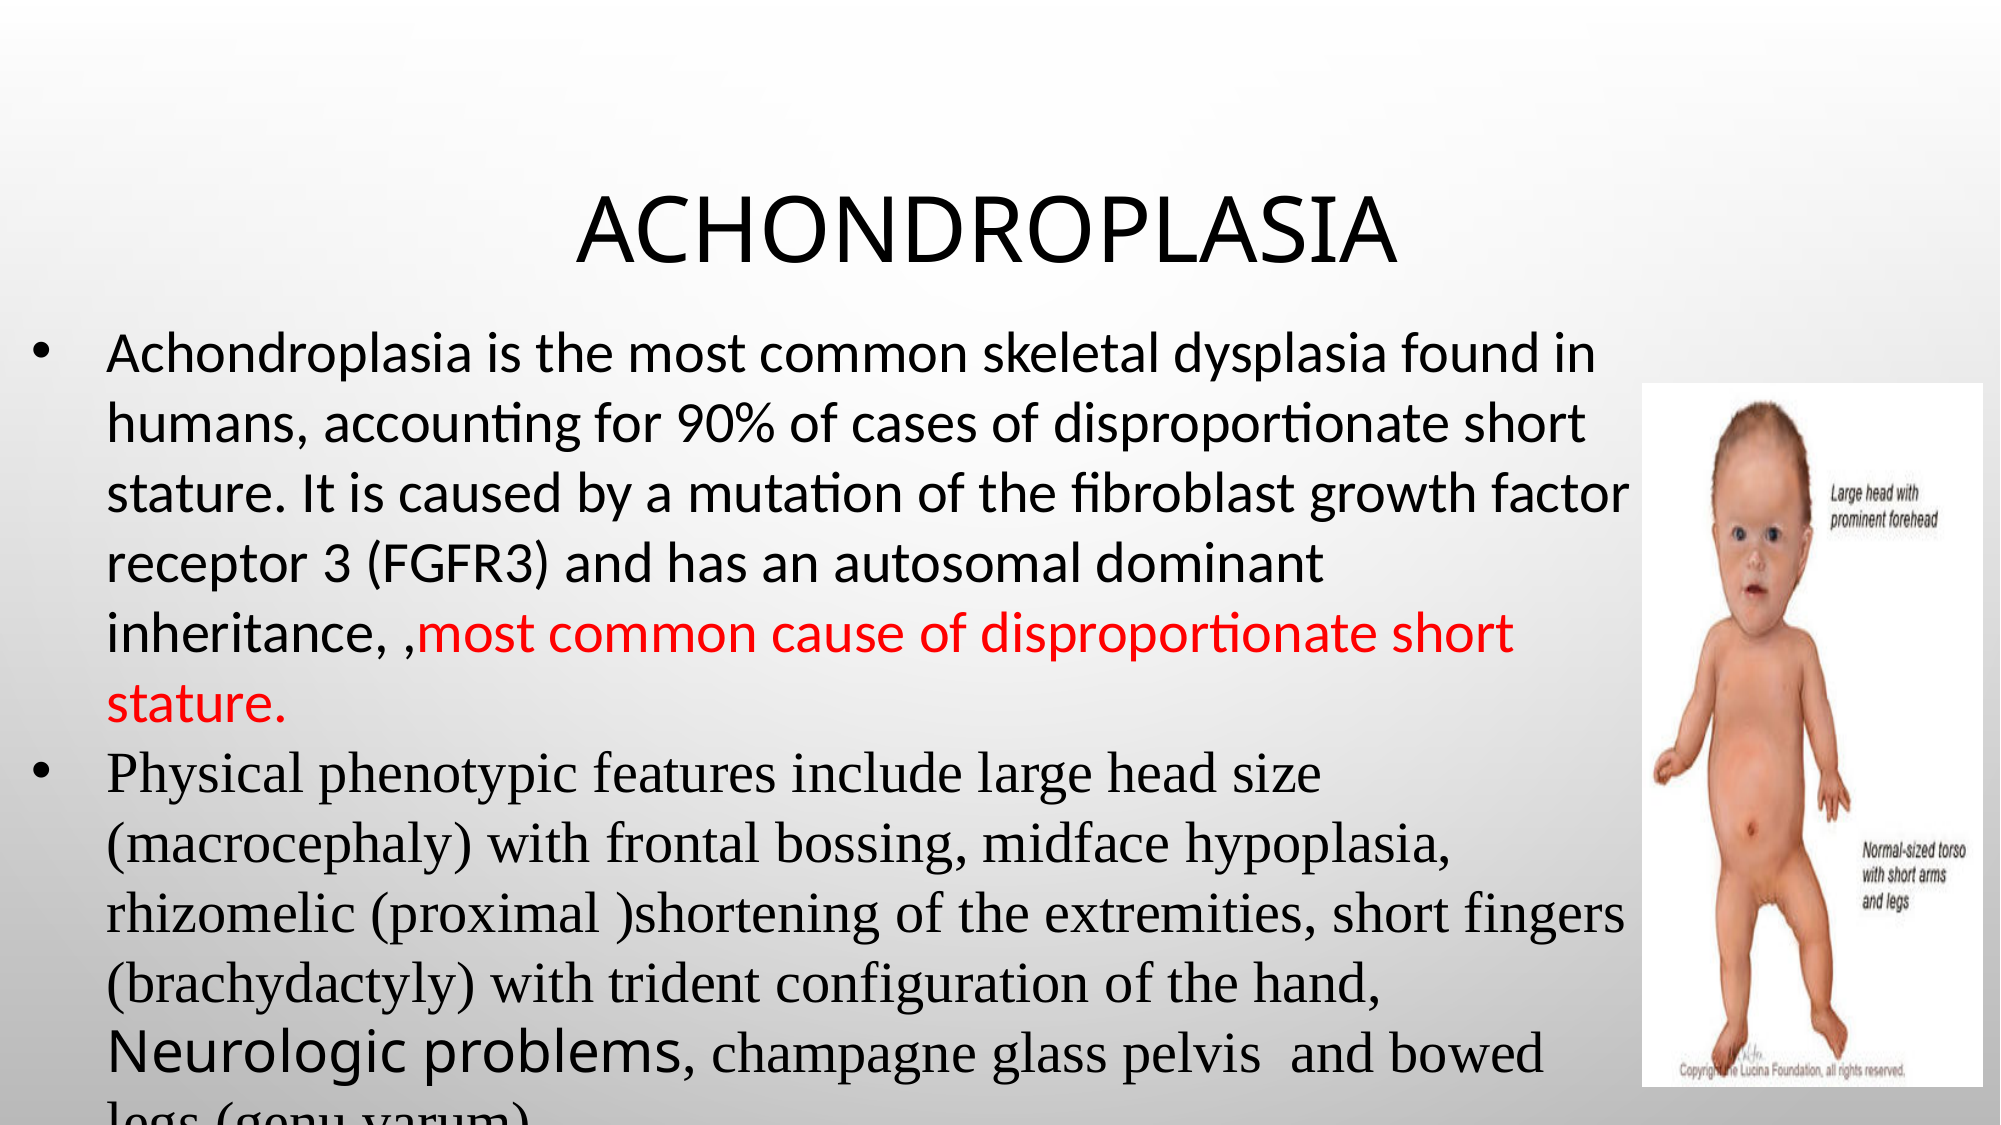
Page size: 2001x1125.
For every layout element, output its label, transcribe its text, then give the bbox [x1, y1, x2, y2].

picture [0, 0, 2000, 1125]
text_box Achondroplasia is the most common skeletal dysplasia found in humans, accounting for 90% of cases of disproportionate short stature. It is caused by a mutation of the fibroblast growth factor receptor 3 (FGFR3) and has an autosomal dominant inheritance, ,most common cause of disproportionate short stature. Physical phenotypic features include large head size (macrocephaly) with frontal bossing, midface hypoplasia, rhizomelic (proximal )shortening of the extremities, short fingers (brachydactyly) with trident configuration of the hand, Neurologic problems, champagne glass pelvis and bowed legs (genu varum). [17, 307, 1661, 1125]
title Achondroplasia [149, 101, 1851, 364]
